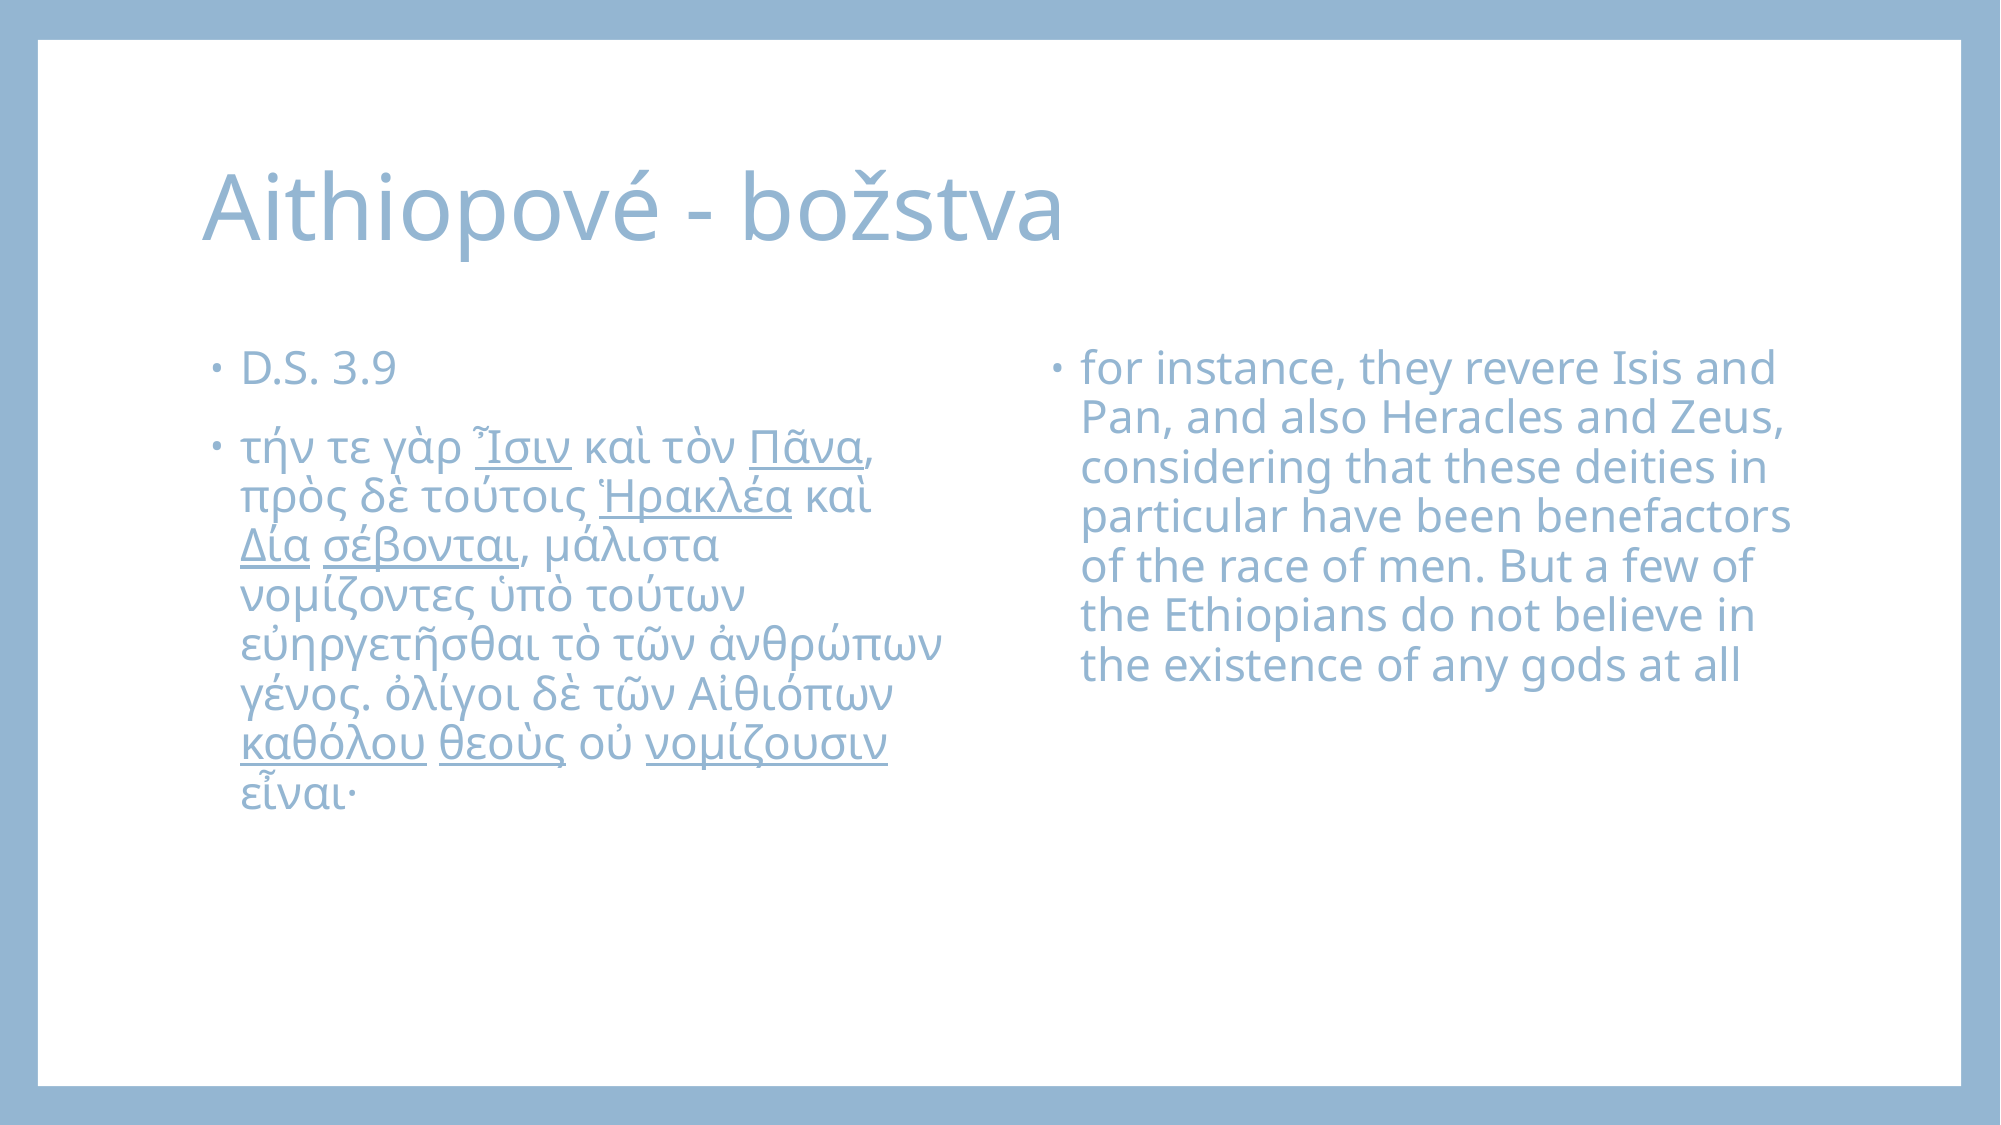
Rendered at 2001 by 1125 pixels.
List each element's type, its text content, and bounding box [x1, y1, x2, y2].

title Aithiopové - božstva [187, 99, 1808, 323]
list D.S. 3.9 τήν τε γὰρ Ἶσιν καὶ τὸν Πᾶνα, πρὸς δὲ τούτοις Ἡρακλέα καὶ Δία σέβονται, μάλιστα νομίζοντες ὑπὸ τούτων εὐηργετῆσθαι τὸ τῶν ἀνθρώπων γένος. ὀλίγοι δὲ τῶν Αἰθιόπων καθόλου θεοὺς οὐ νομίζουσιν εἶναι· [187, 337, 968, 998]
list for instance, they revere Isis and Pan, and also Heracles and Zeus, considering that these deities in particular have been benefactors of the race of men. But a few of the Ethiopians do not believe in the existence of any gods at all [1028, 337, 1809, 998]
